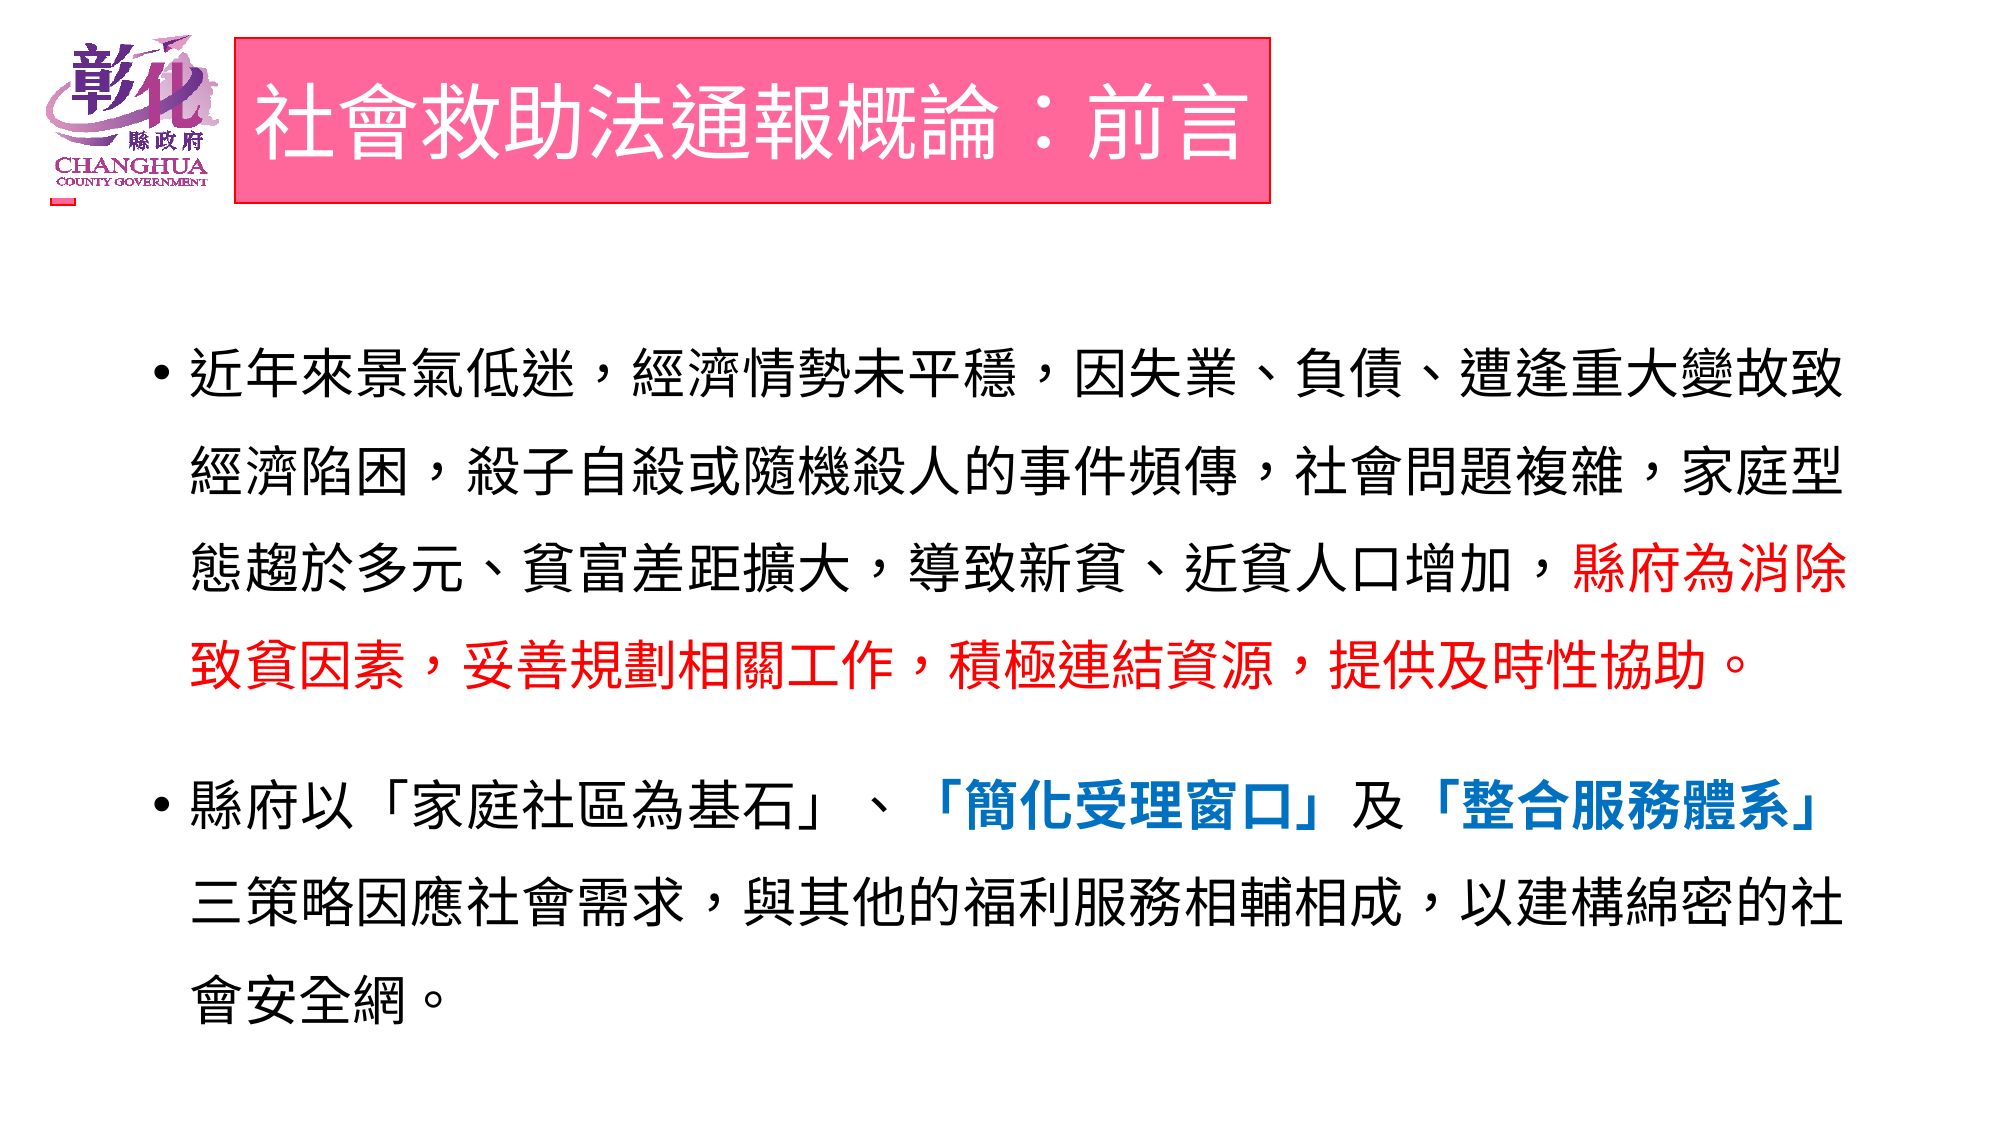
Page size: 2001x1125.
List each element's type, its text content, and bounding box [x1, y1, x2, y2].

list 近年來景氣低迷，經濟情勢未平穩，因失業、負債、遭逢重大變故致經濟陷困，殺子自殺或隨機殺人的事件頻傳，社會問題複雜，家庭型態趨於多元、貧富差距擴大，導致新貧、近貧人口增加，縣府為消除致貧因素，妥善規劃相關工作，積極連結資源，提供及時性協助。 縣府以「家庭社區為基石」、「簡化受理窗口」及「整合服務體系」三策略因應社會需求，與其他的福利服務相輔相成，以建構綿密的社會安全網。 [137, 299, 1863, 1014]
text_box 社會救助法通報概論：前言 [234, 37, 1271, 204]
picture [46, 35, 227, 198]
text_box [50, 198, 76, 206]
